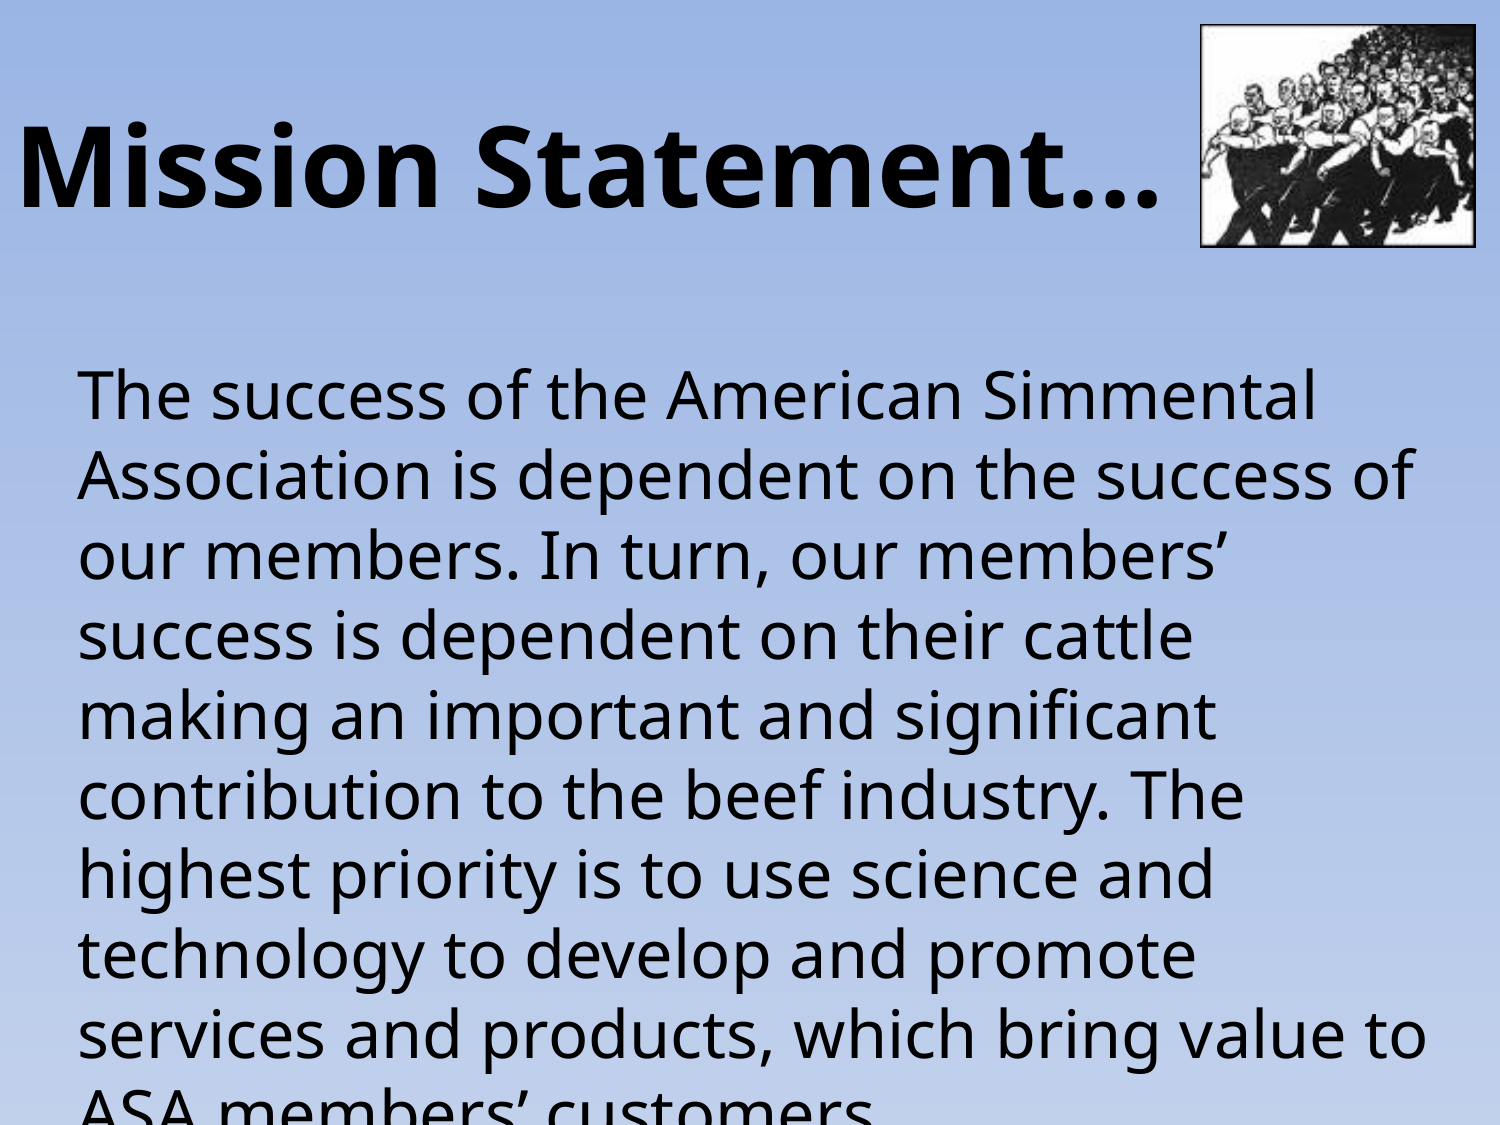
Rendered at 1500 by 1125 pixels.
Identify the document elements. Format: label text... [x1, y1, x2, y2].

picture [1199, 24, 1476, 248]
text_box Mission Statement… [0, 87, 1199, 238]
text_box The success of the American Simmental Association is dependent on the success of our members. In turn, our members’ success is dependent on their cattle making an important and significant contribution to the beef industry. The highest priority is to use science and technology to develop and promote services and products, which bring value to ASA members’ customers. [62, 345, 1447, 1125]
